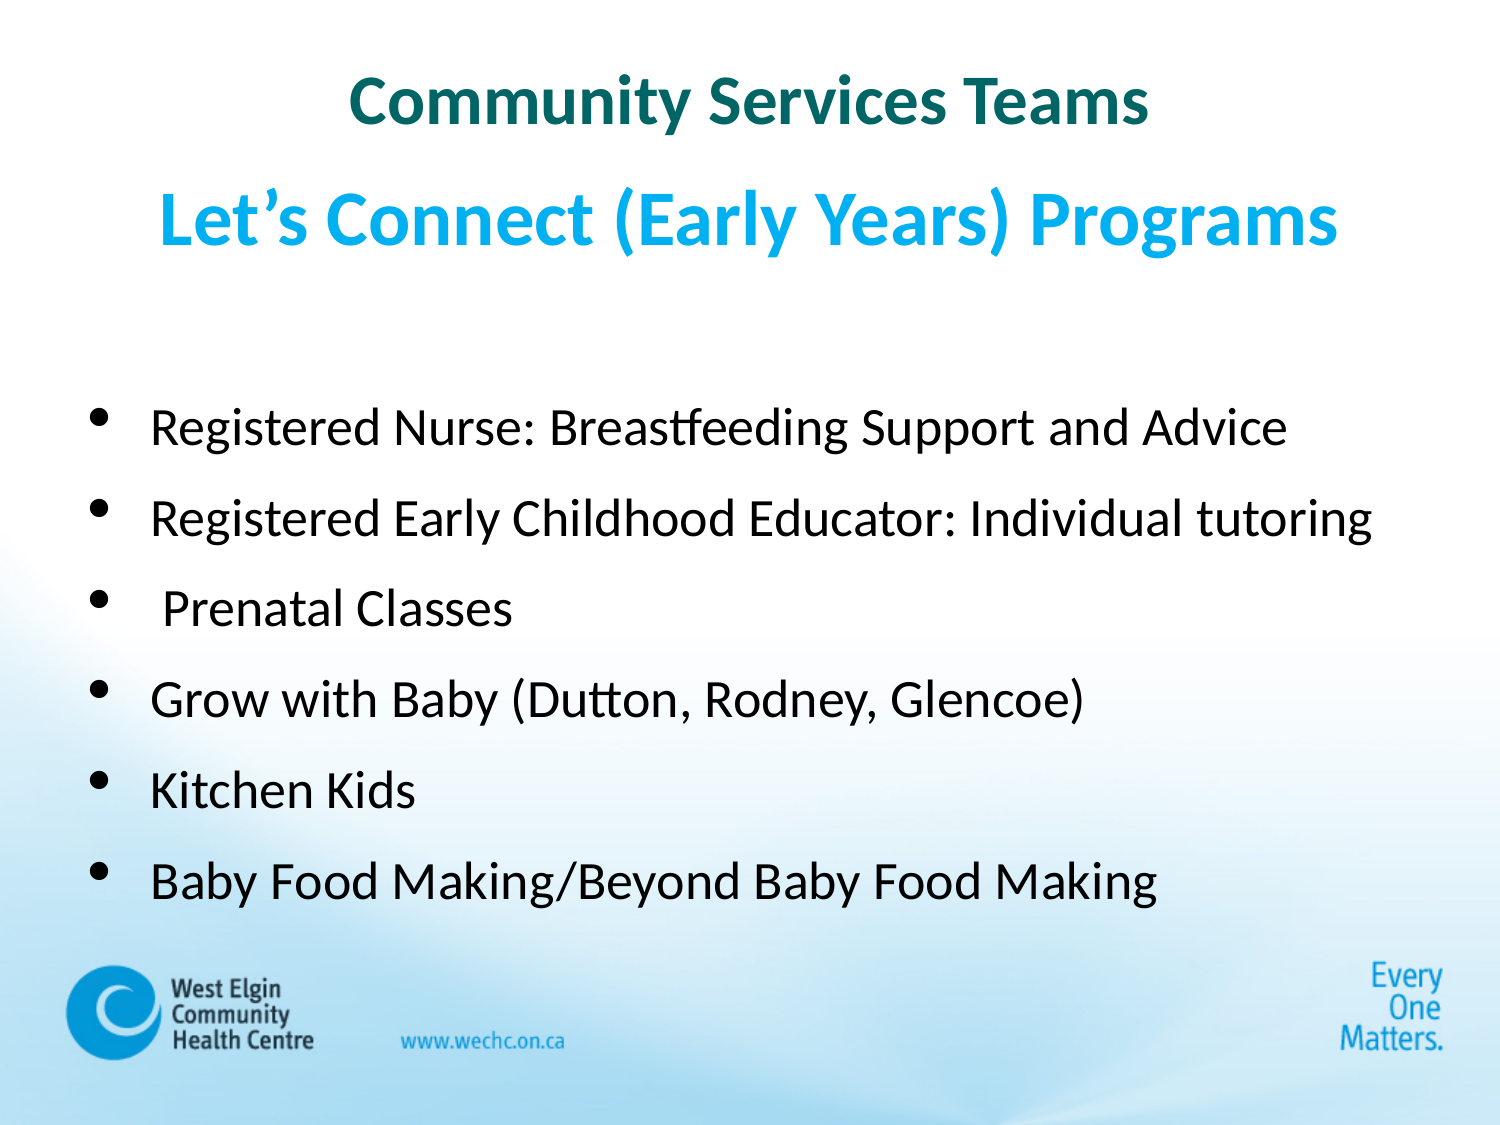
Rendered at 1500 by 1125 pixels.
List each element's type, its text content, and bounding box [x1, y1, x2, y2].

picture [0, 0, 1500, 1125]
list Let’s Connect (Early Years) Programs Registered Nurse: Breastfeeding Support and Advice Registered Early Childhood Educator: Individual tutoring Prenatal Classes Grow with Baby (Dutton, Rodney, Glencoe) Kitchen Kids Baby Food Making/Beyond Baby Food Making [75, 158, 1425, 951]
title Community Services Teams [75, 45, 1425, 158]
